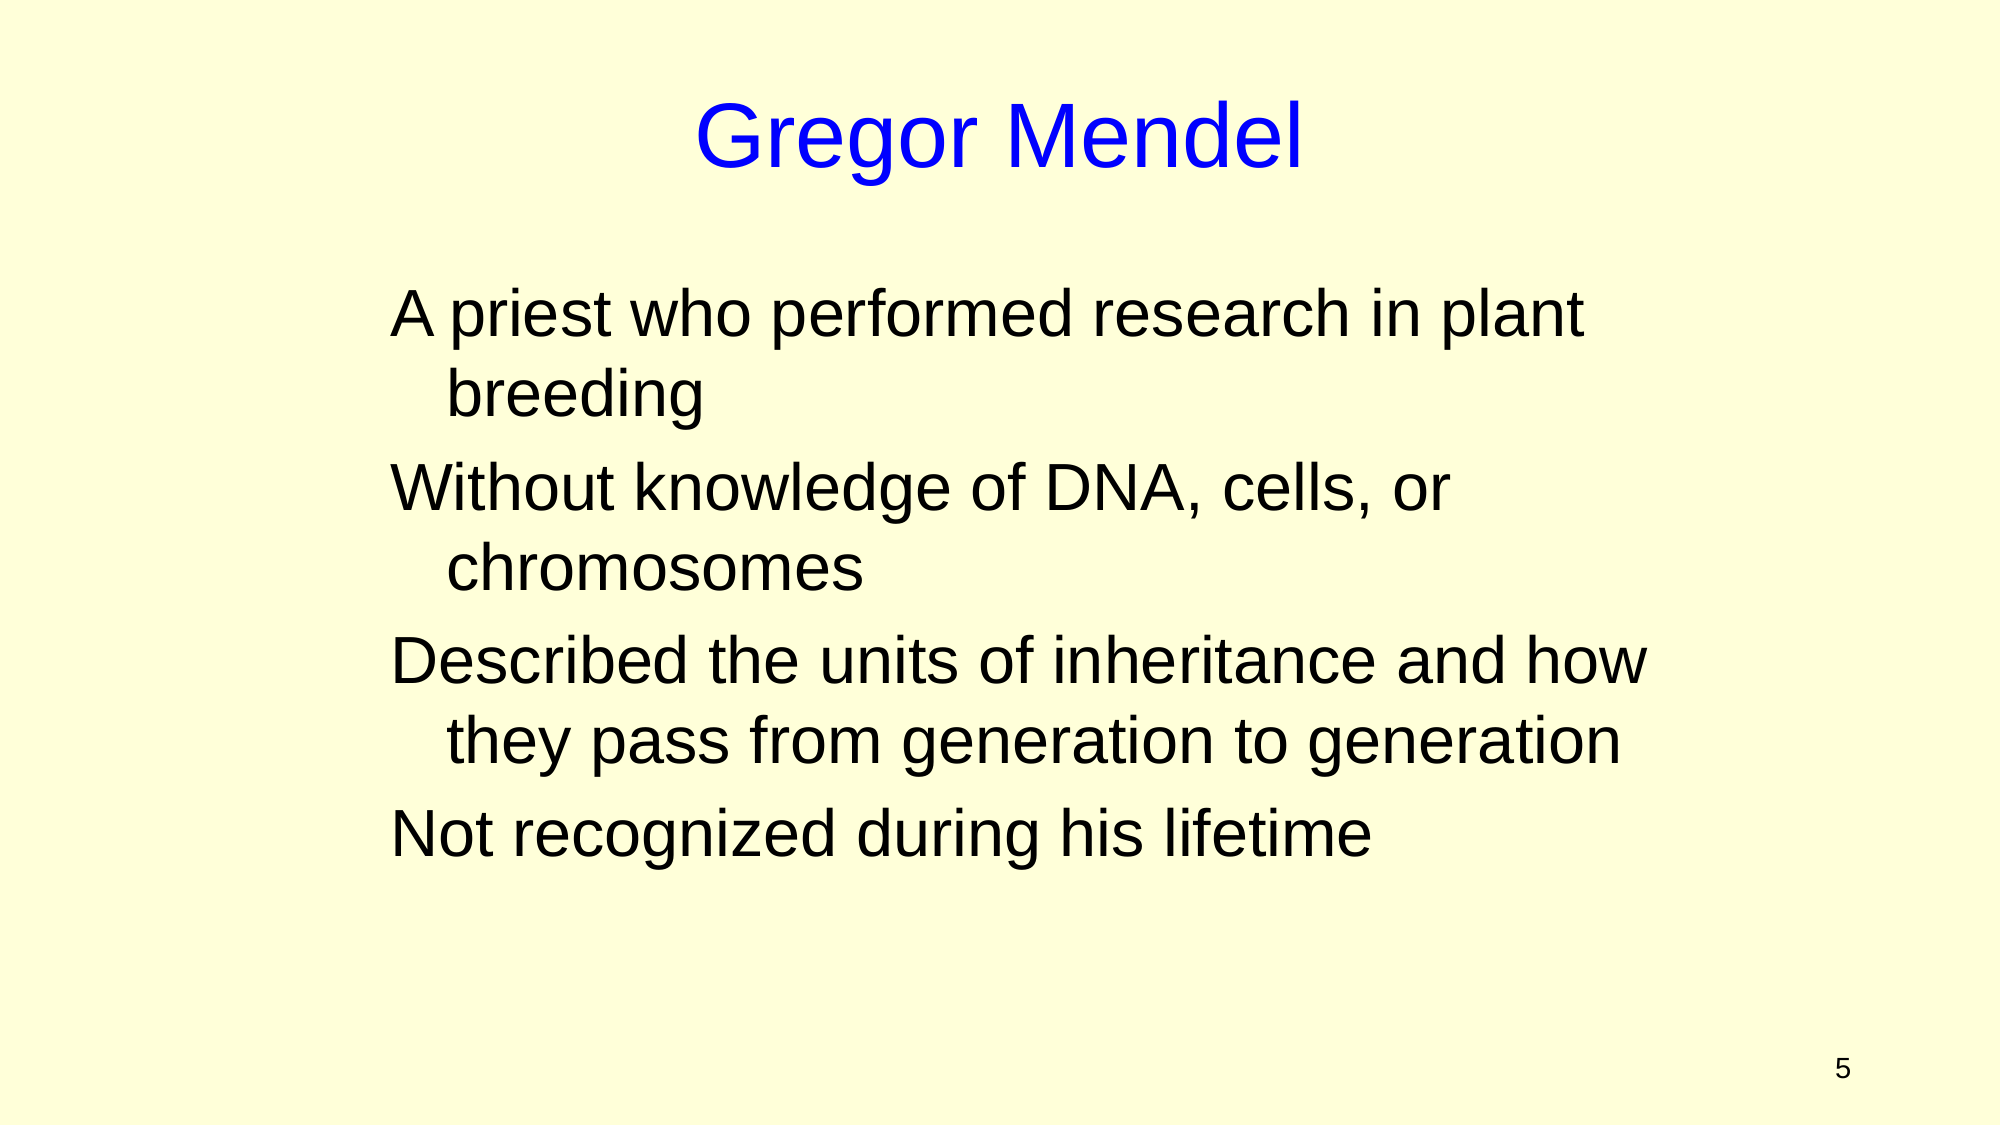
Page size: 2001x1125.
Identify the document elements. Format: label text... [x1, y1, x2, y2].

title Gregor Mendel [324, 37, 1675, 225]
list A priest who performed research in plant breeding Without knowledge of DNA, cells, or chromosomes Described the units of inheritance and how they pass from generation to generation Not recognized during his lifetime [375, 262, 1700, 1075]
